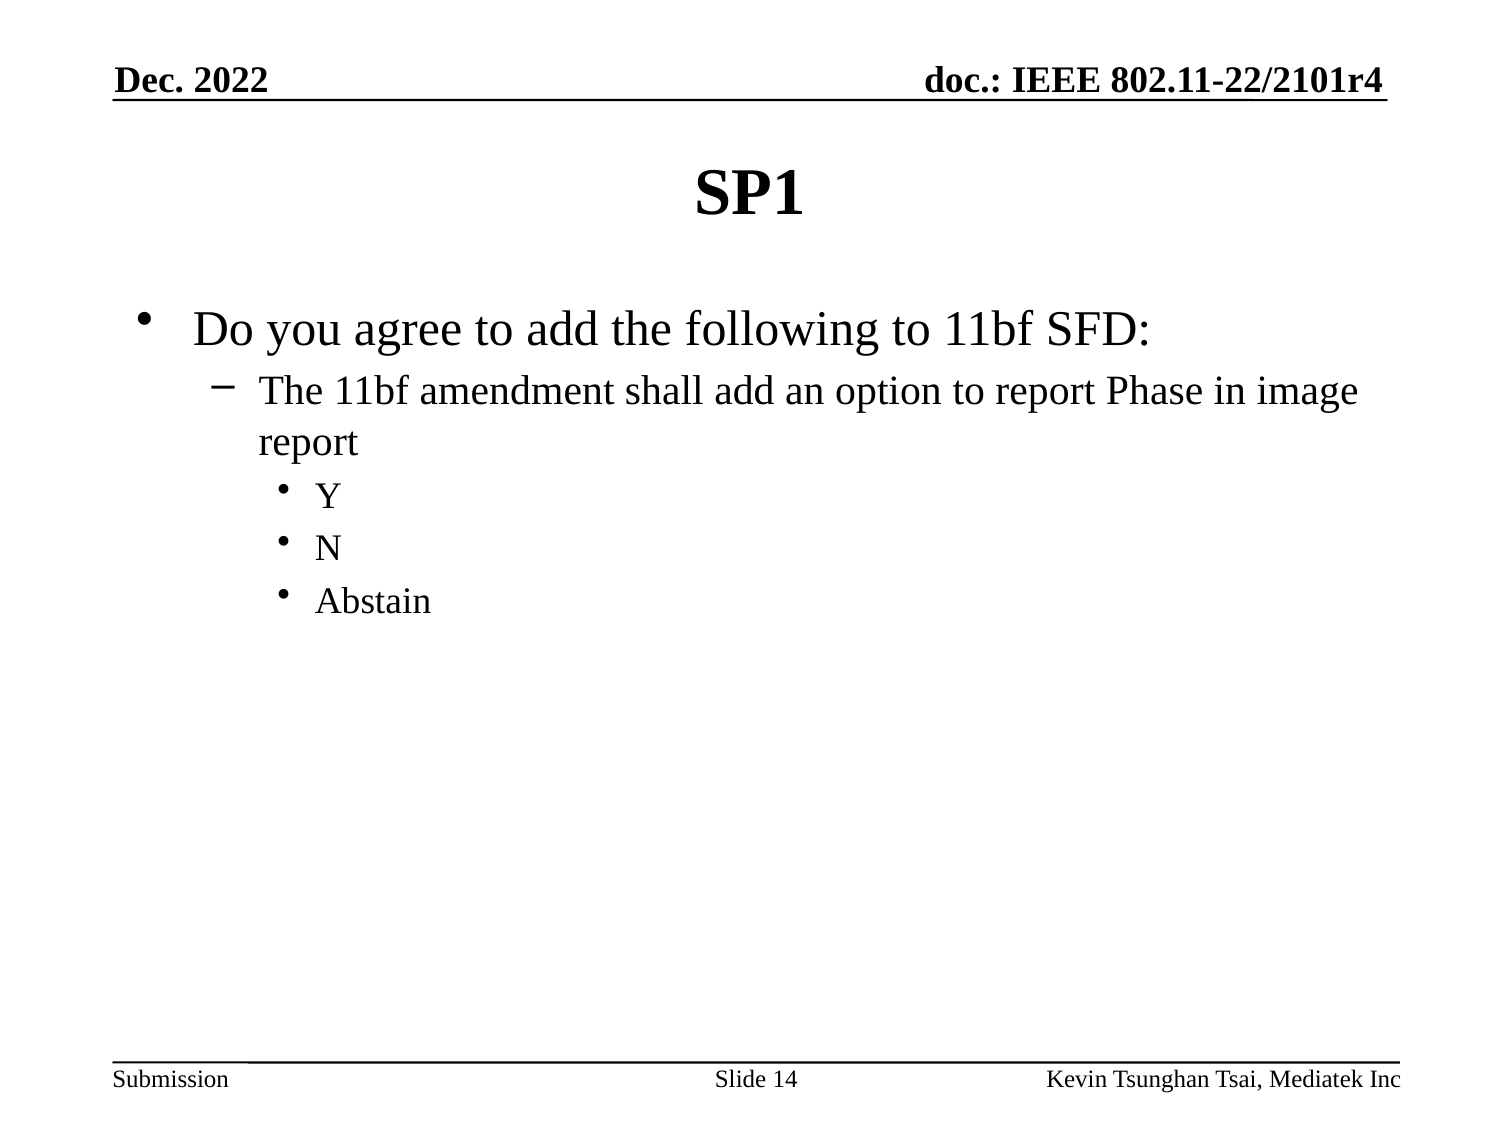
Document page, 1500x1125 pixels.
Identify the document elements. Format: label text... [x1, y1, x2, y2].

footer Kevin Tsunghan Tsai, Mediatek Inc [1032, 1061, 1402, 1093]
list Do you agree to add the following to 11bf SFD: The 11bf amendment shall add an option to report Phase in image report Y N Abstain [121, 287, 1397, 1000]
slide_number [114, 54, 271, 101]
slide_number Slide 14 [712, 1061, 800, 1093]
title SP1 [112, 112, 1388, 263]
